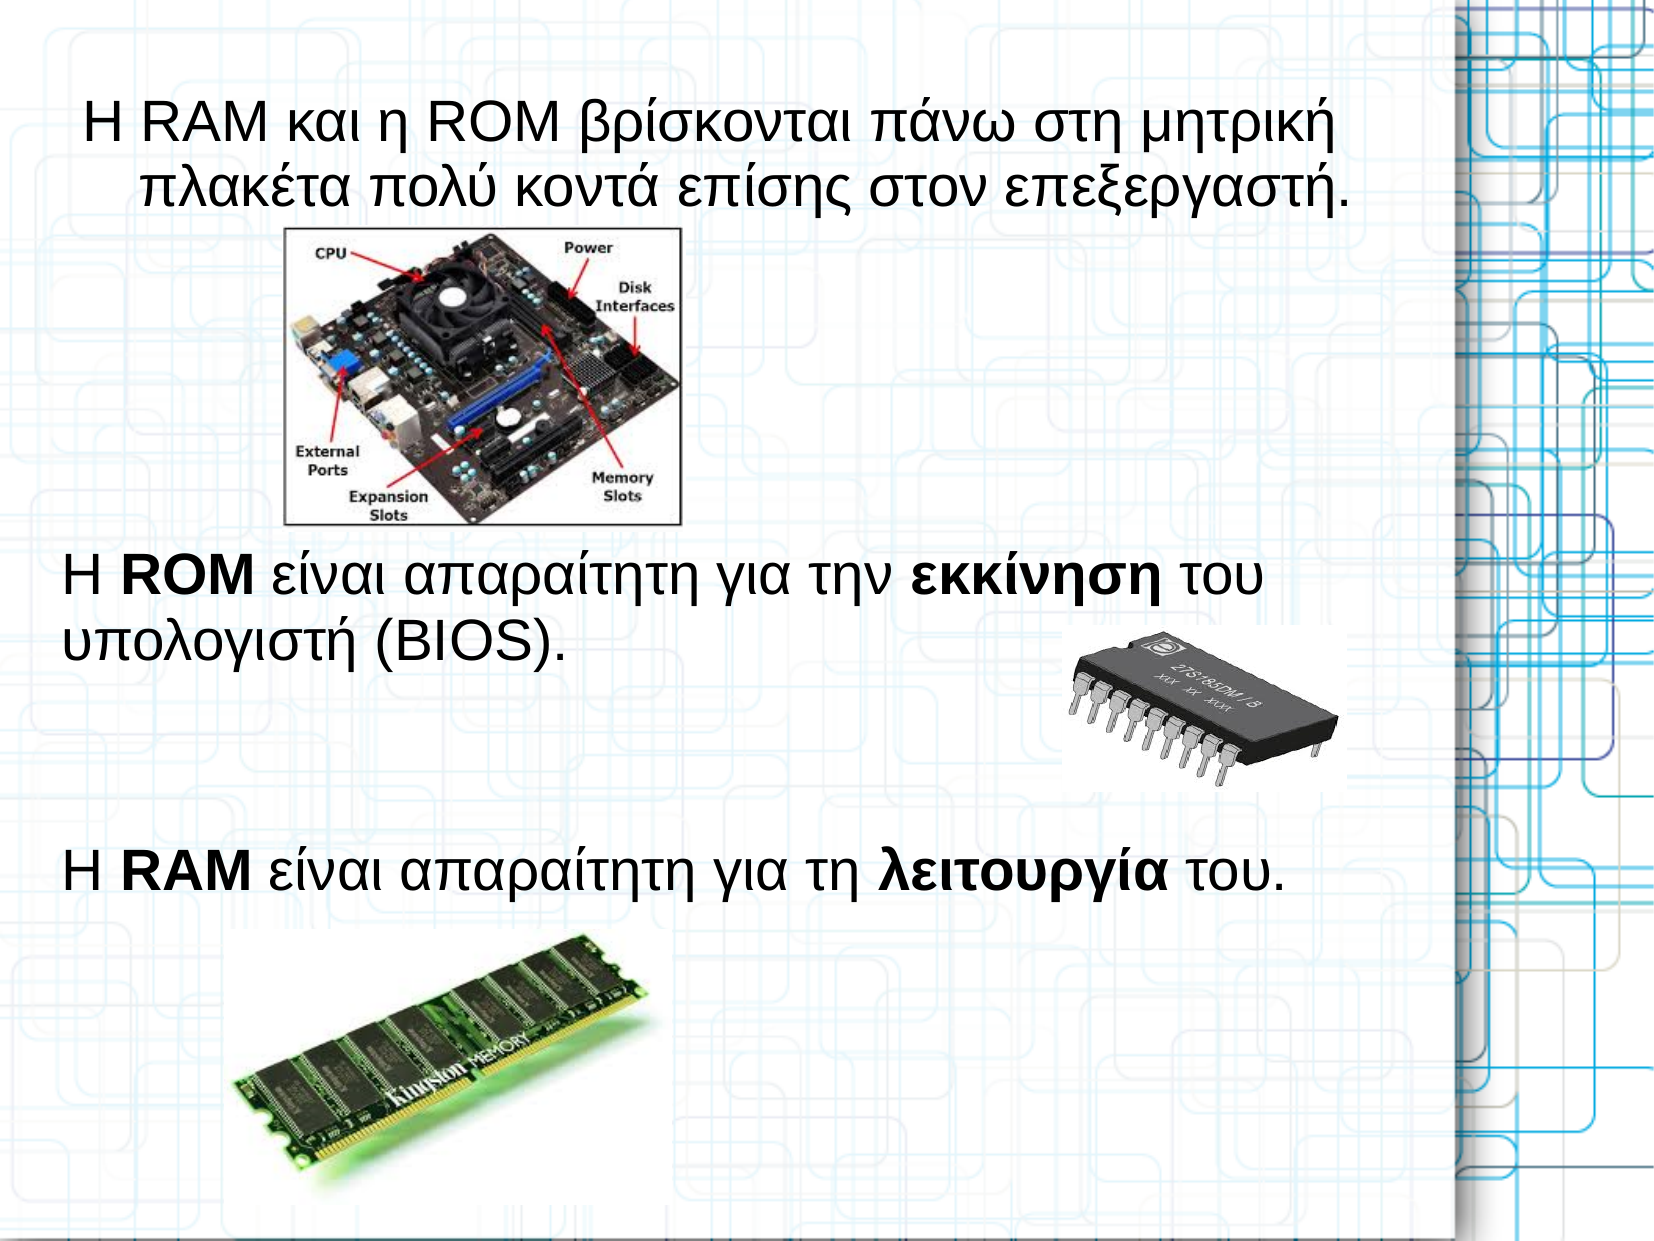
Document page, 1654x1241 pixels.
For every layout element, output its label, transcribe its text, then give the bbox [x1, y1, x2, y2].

text_box Η ROM είναι απαραίτητη για την εκκίνηση του υπολογιστή (BIOS). [47, 531, 1453, 678]
text_box Η RAM είναι απαραίτητη για τη λειτουργία του. [47, 826, 1453, 908]
picture [0, 0, 1654, 1241]
subtitle Η RAM και η ROM βρίσκονται πάνω στη μητρική πλακέτα πολύ κοντά επίσης στον επεξεργαστή. [82, 85, 1418, 218]
